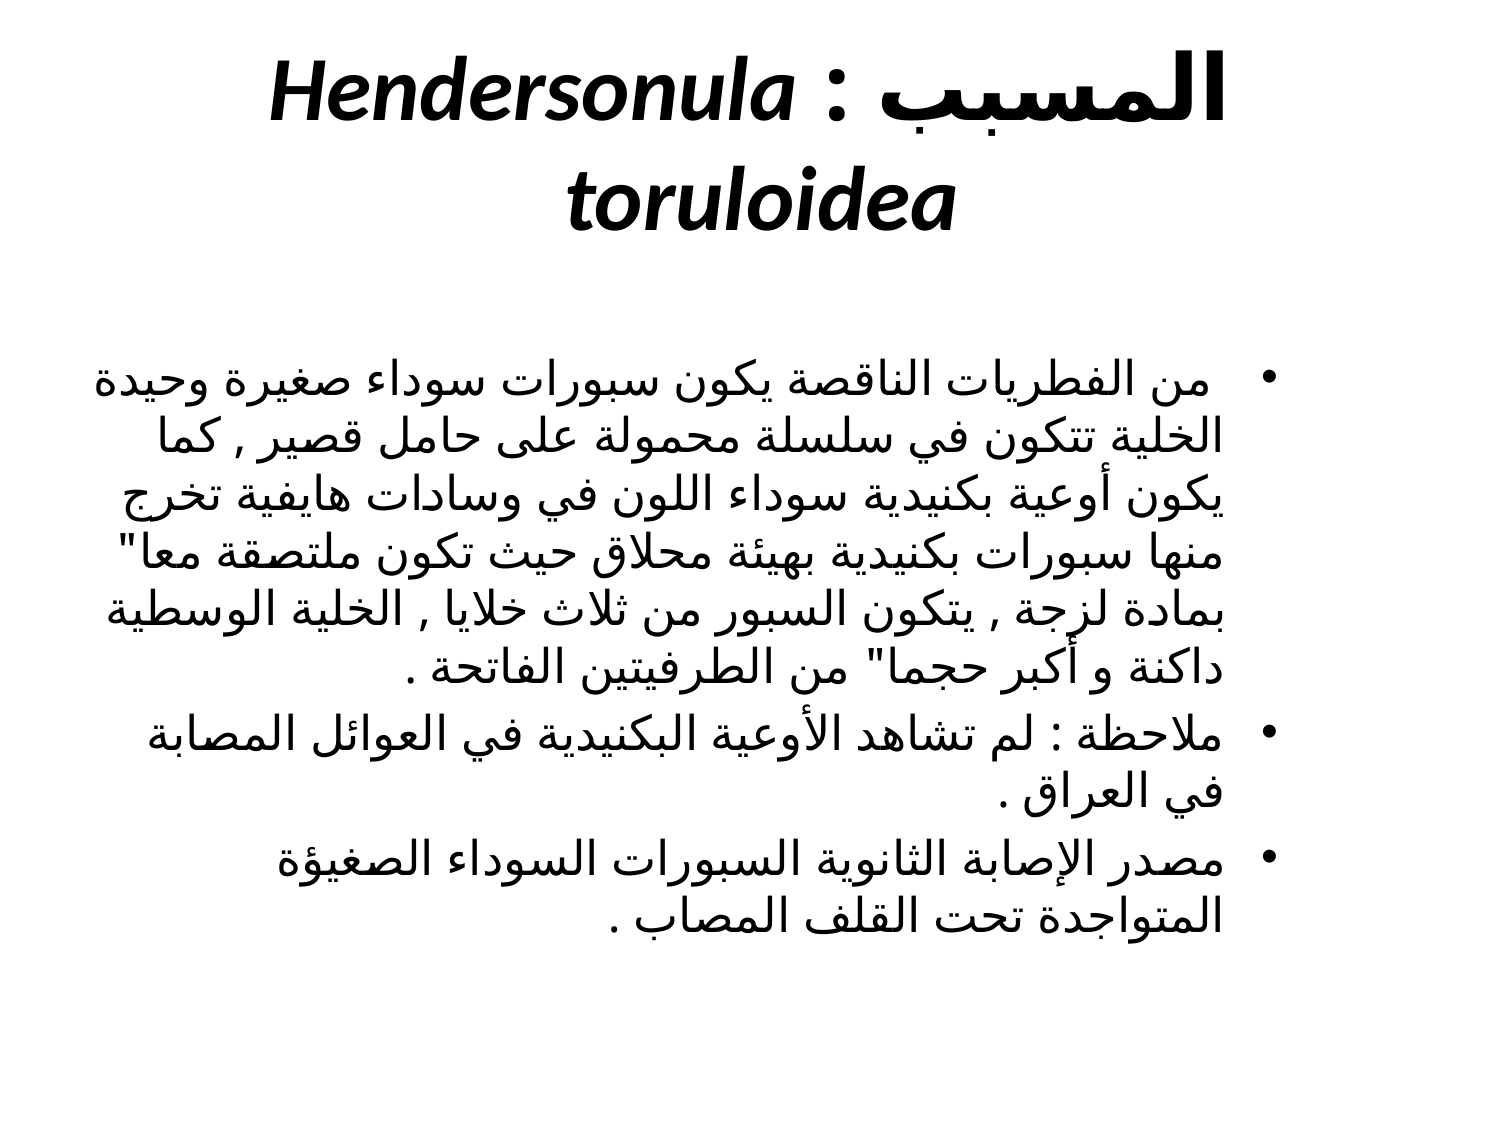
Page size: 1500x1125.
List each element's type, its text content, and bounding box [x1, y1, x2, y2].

list من الفطريات الناقصة يكون سبورات سوداء صغيرة وحيدة الخلية تتكون في سلسلة محمولة على حامل قصير , كما يكون أوعية بكنيدية سوداء اللون في وسادات هايفية تخرج منها سبورات بكنيدية بهيئة محلاق حيث تكون ملتصقة معا" بمادة لزجة , يتكون السبور من ثلاث خلايا , الخلية الوسطية داكنة و أكبر حجما" من الطرفيتين الفاتحة . ملاحظة : لم تشاهد الأوعية البكنيدية في العوائل المصابة في العراق . مصدر الإصابة الثانوية السبورات السوداء الصغيؤة المتواجدة تحت القلف المصاب . [75, 339, 1289, 1005]
title المسبب : Hendersonula toruloidea [75, 45, 1425, 233]
